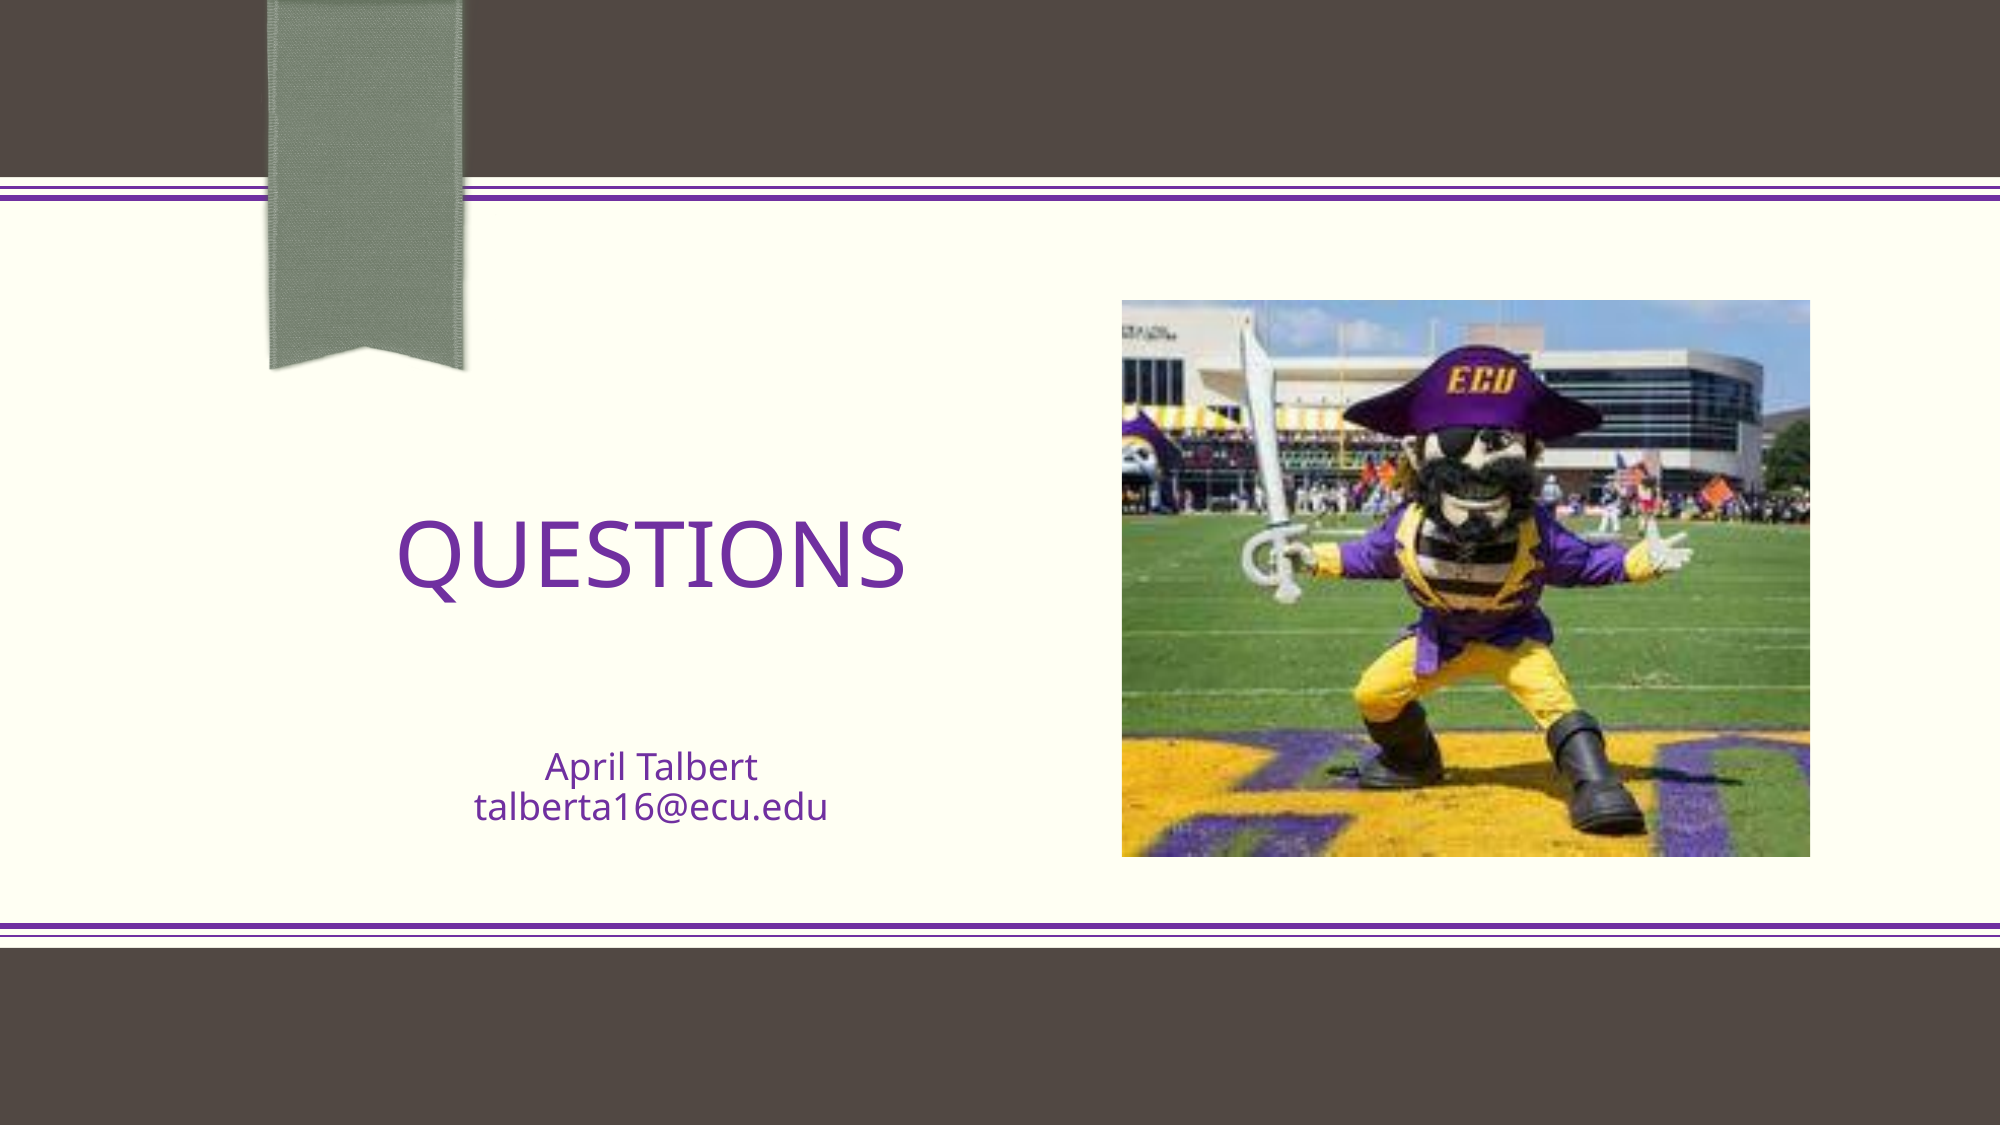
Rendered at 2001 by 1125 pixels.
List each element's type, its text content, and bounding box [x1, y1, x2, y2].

subtitle April Talbert talberta16@ecu.edu [181, 740, 1122, 897]
picture [1121, 300, 1811, 857]
title Questions [181, 376, 1115, 740]
